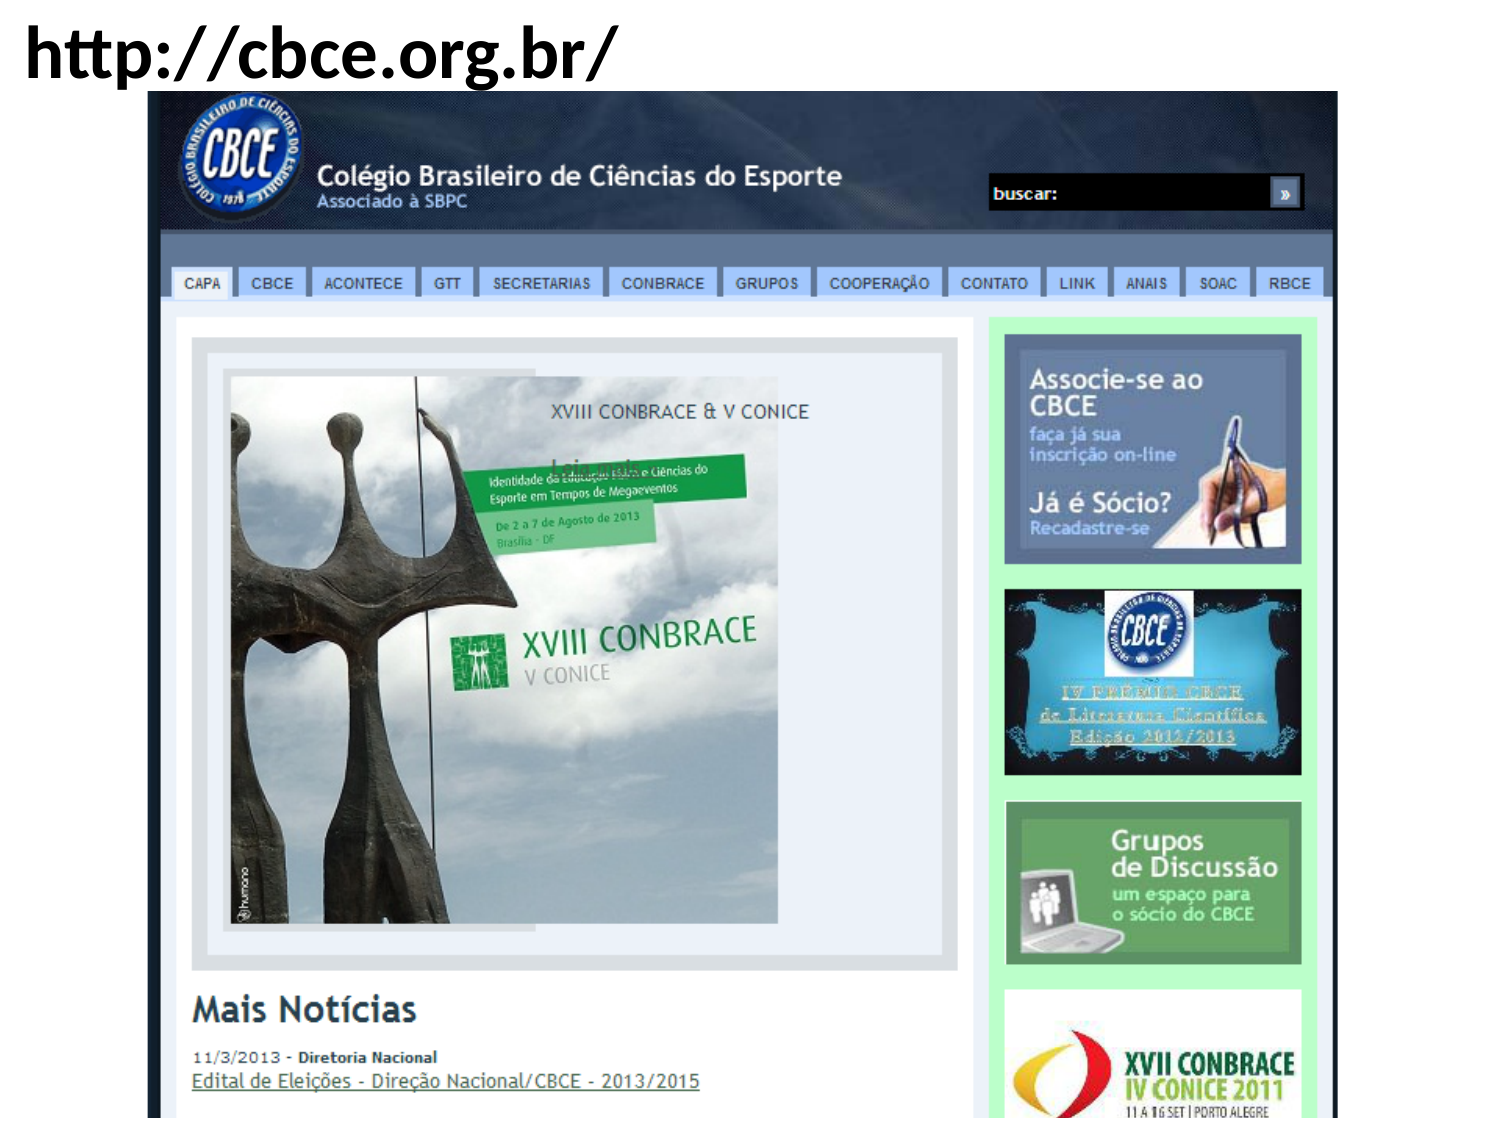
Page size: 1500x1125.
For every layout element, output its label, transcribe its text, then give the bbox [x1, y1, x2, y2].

text_box http://cbce.org.br/ [10, 0, 635, 101]
picture [147, 90, 1338, 1118]
